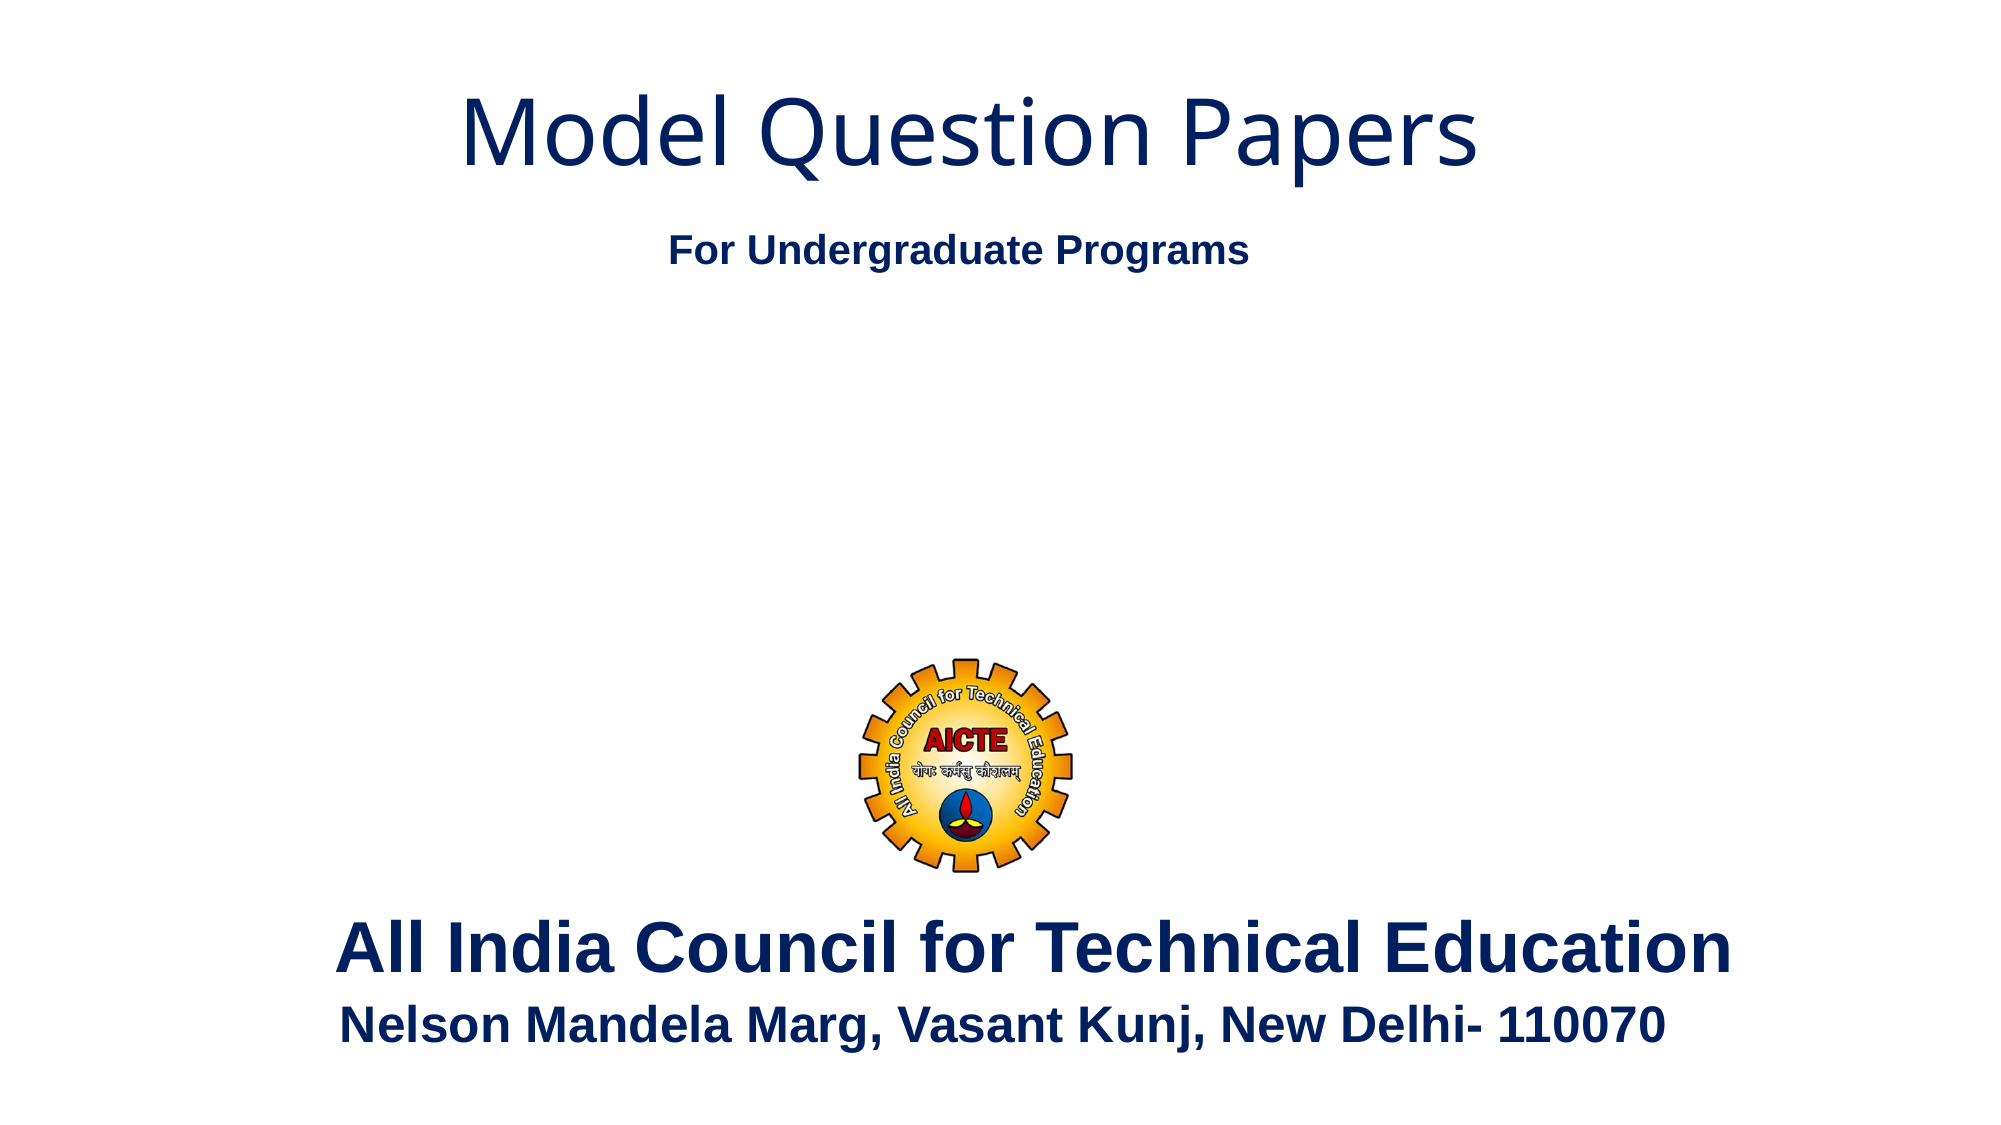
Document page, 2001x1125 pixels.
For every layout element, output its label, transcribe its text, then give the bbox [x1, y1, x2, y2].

text_box For Undergraduate Programs [665, 220, 1266, 243]
text_box All India Council for Technical Education Nelson Mandela Marg, Vasant Kunj, New Delhi- 110070 [331, 897, 1764, 962]
title Model Question Papers [455, 69, 1542, 117]
picture [858, 658, 1073, 873]
